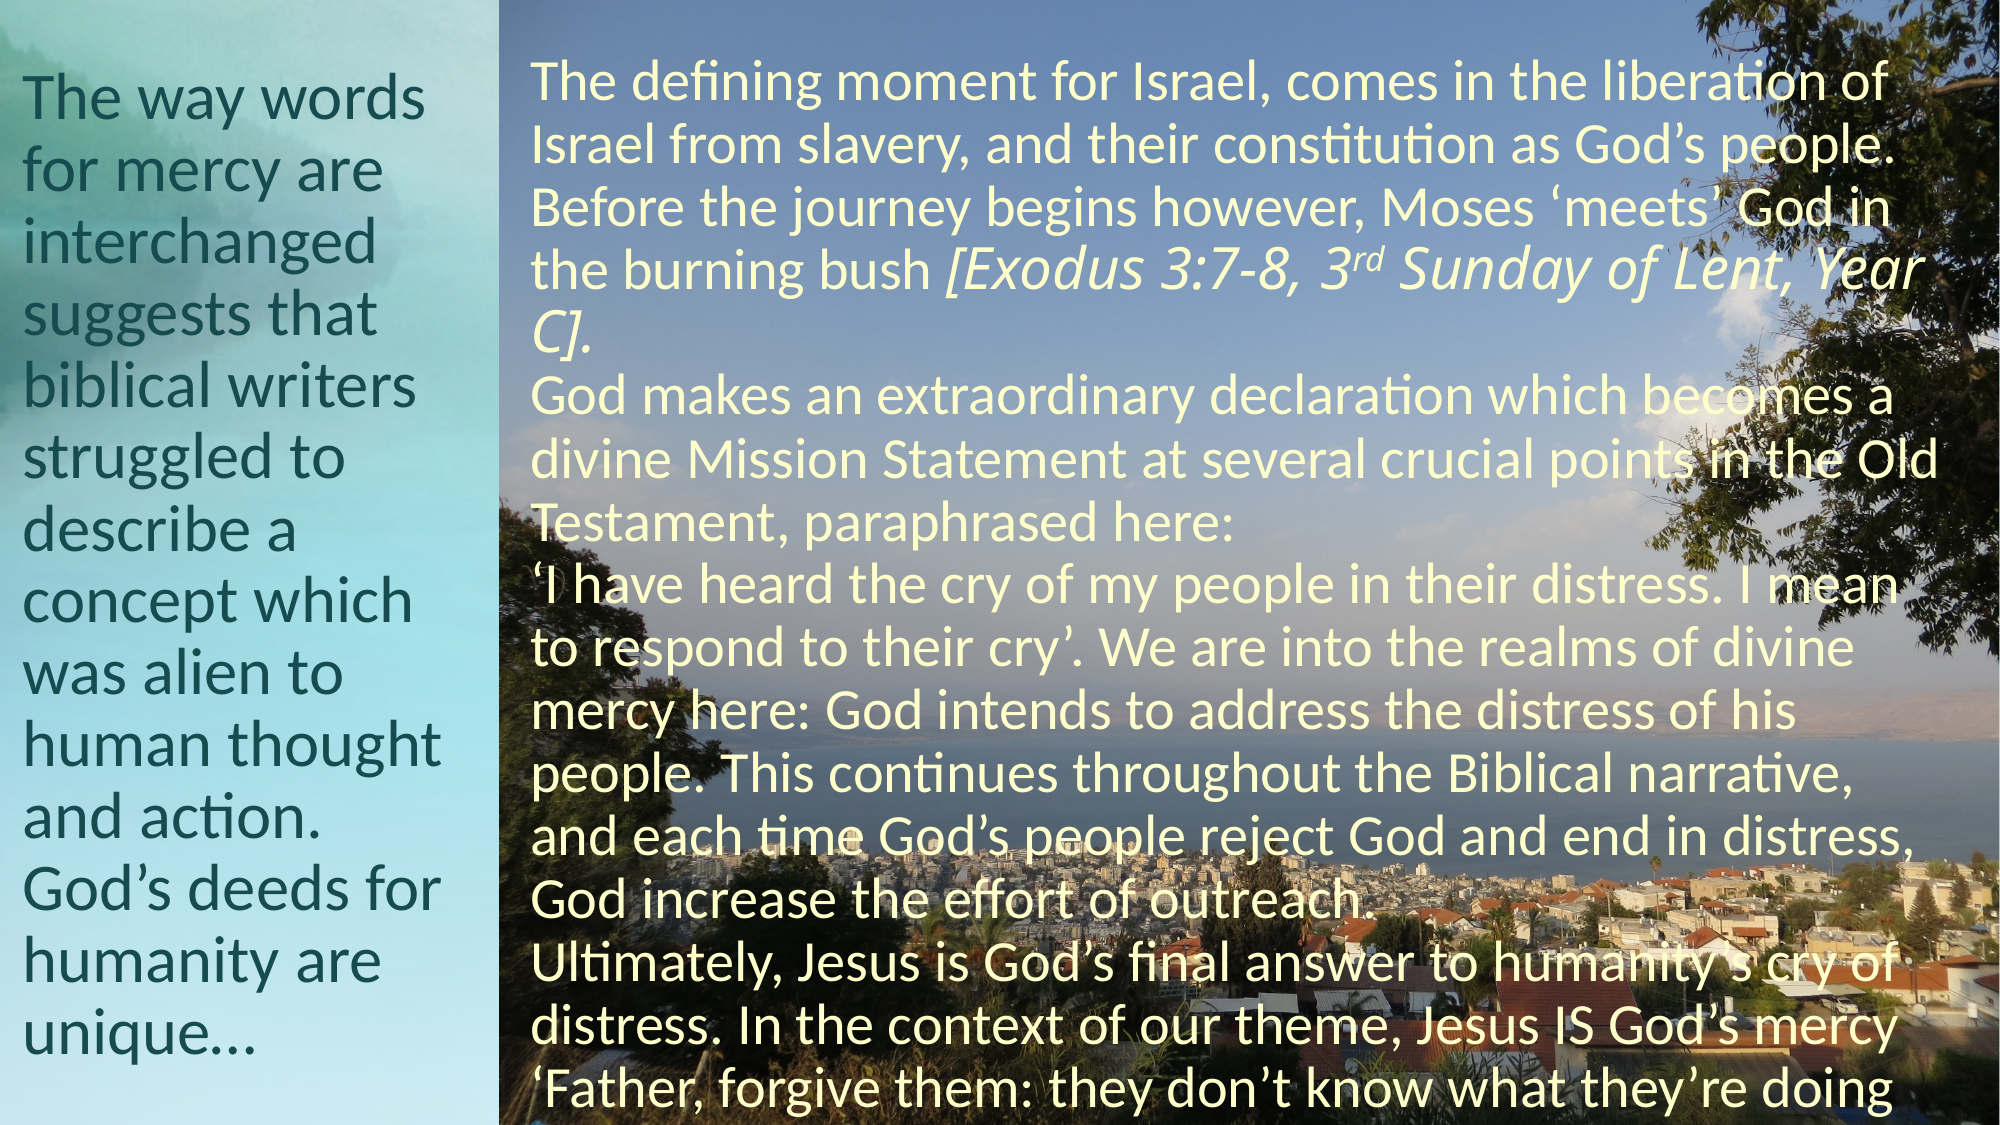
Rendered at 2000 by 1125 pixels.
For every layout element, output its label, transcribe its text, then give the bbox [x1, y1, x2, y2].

text_box The way words for mercy are interchanged suggests that biblical writers struggled to describe a concept which was alien to human thought and action. God’s deeds for humanity are unique… [7, 54, 469, 1077]
picture [0, 0, 2000, 1125]
